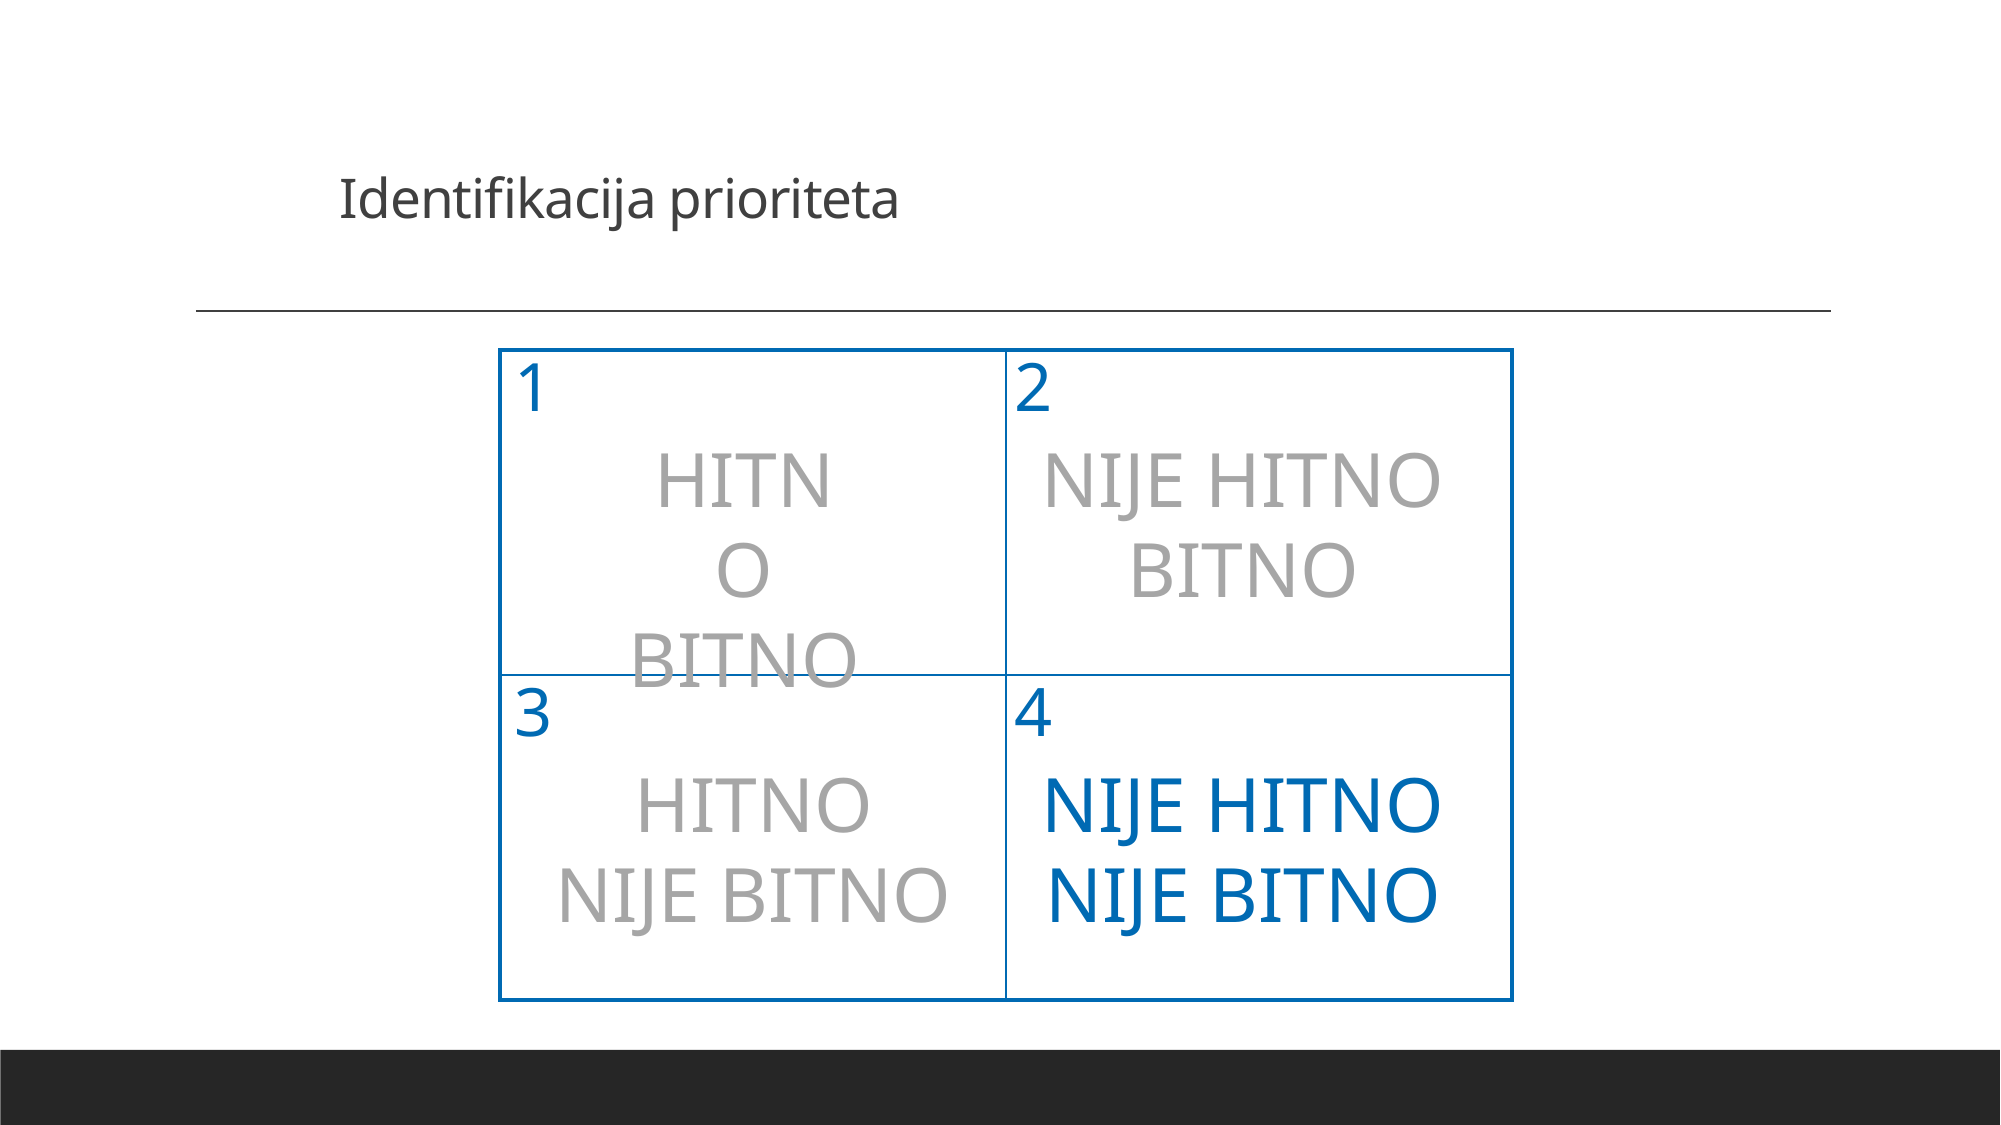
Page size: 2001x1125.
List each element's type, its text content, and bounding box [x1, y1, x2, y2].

table_cell [502, 676, 1005, 998]
table_header [1007, 352, 1510, 674]
table_header [502, 352, 1005, 674]
text_box HITNO BITNO [612, 424, 877, 710]
text_box 1 [499, 337, 568, 433]
text_box 3 [499, 662, 568, 758]
text_box NIJE HITNO NIJE BITNO [1019, 749, 1467, 945]
title Identifikacija prioriteta [324, 162, 1675, 238]
text_box 2 [999, 337, 1068, 433]
text_box 4 [999, 662, 1068, 758]
text_box HITNO NIJE BITNO [532, 749, 975, 945]
table_cell [1007, 676, 1510, 998]
text_box NIJE HITNO BITNO [1019, 424, 1467, 620]
